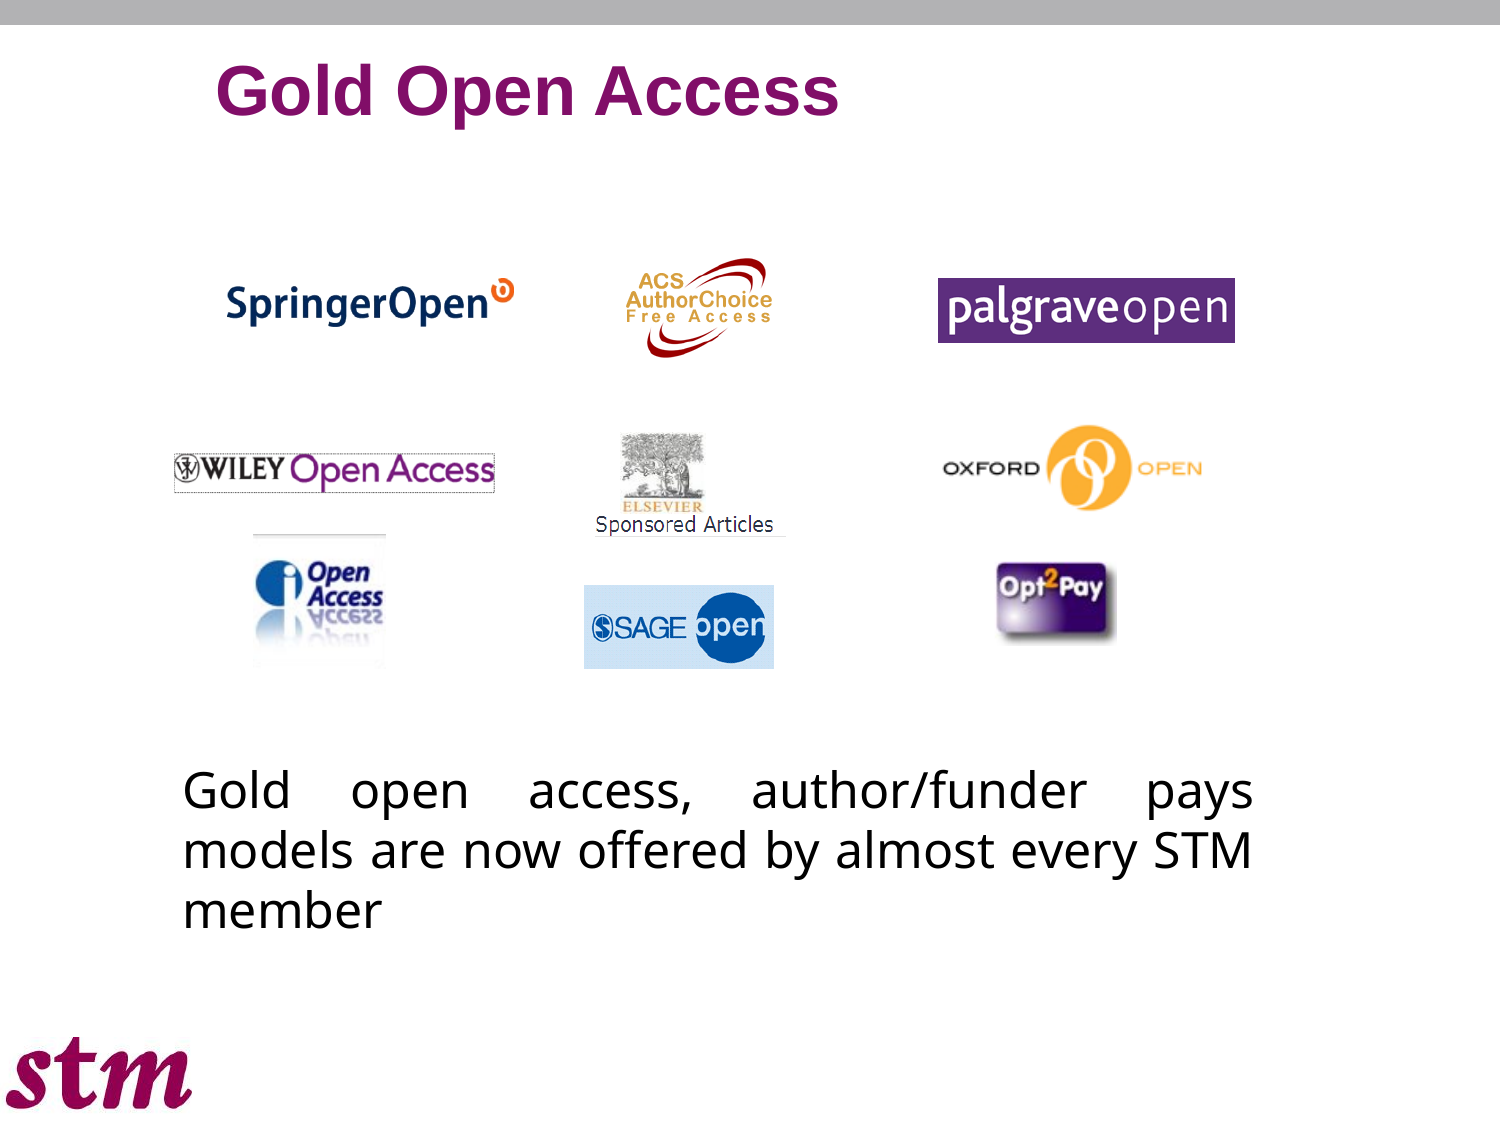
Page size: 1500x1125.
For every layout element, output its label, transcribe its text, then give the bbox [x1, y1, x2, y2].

title Gold Open Access [199, 37, 1426, 151]
picture [227, 278, 514, 327]
picture [938, 278, 1235, 343]
picture [160, 444, 526, 504]
picture [0, 1037, 192, 1118]
picture [938, 419, 1211, 516]
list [617, 243, 786, 374]
picture [253, 534, 386, 670]
picture [989, 555, 1117, 646]
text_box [584, 432, 786, 540]
picture [584, 585, 774, 669]
text_box Gold open access, author/funder pays models are now offered by almost every STM member [167, 751, 1270, 947]
